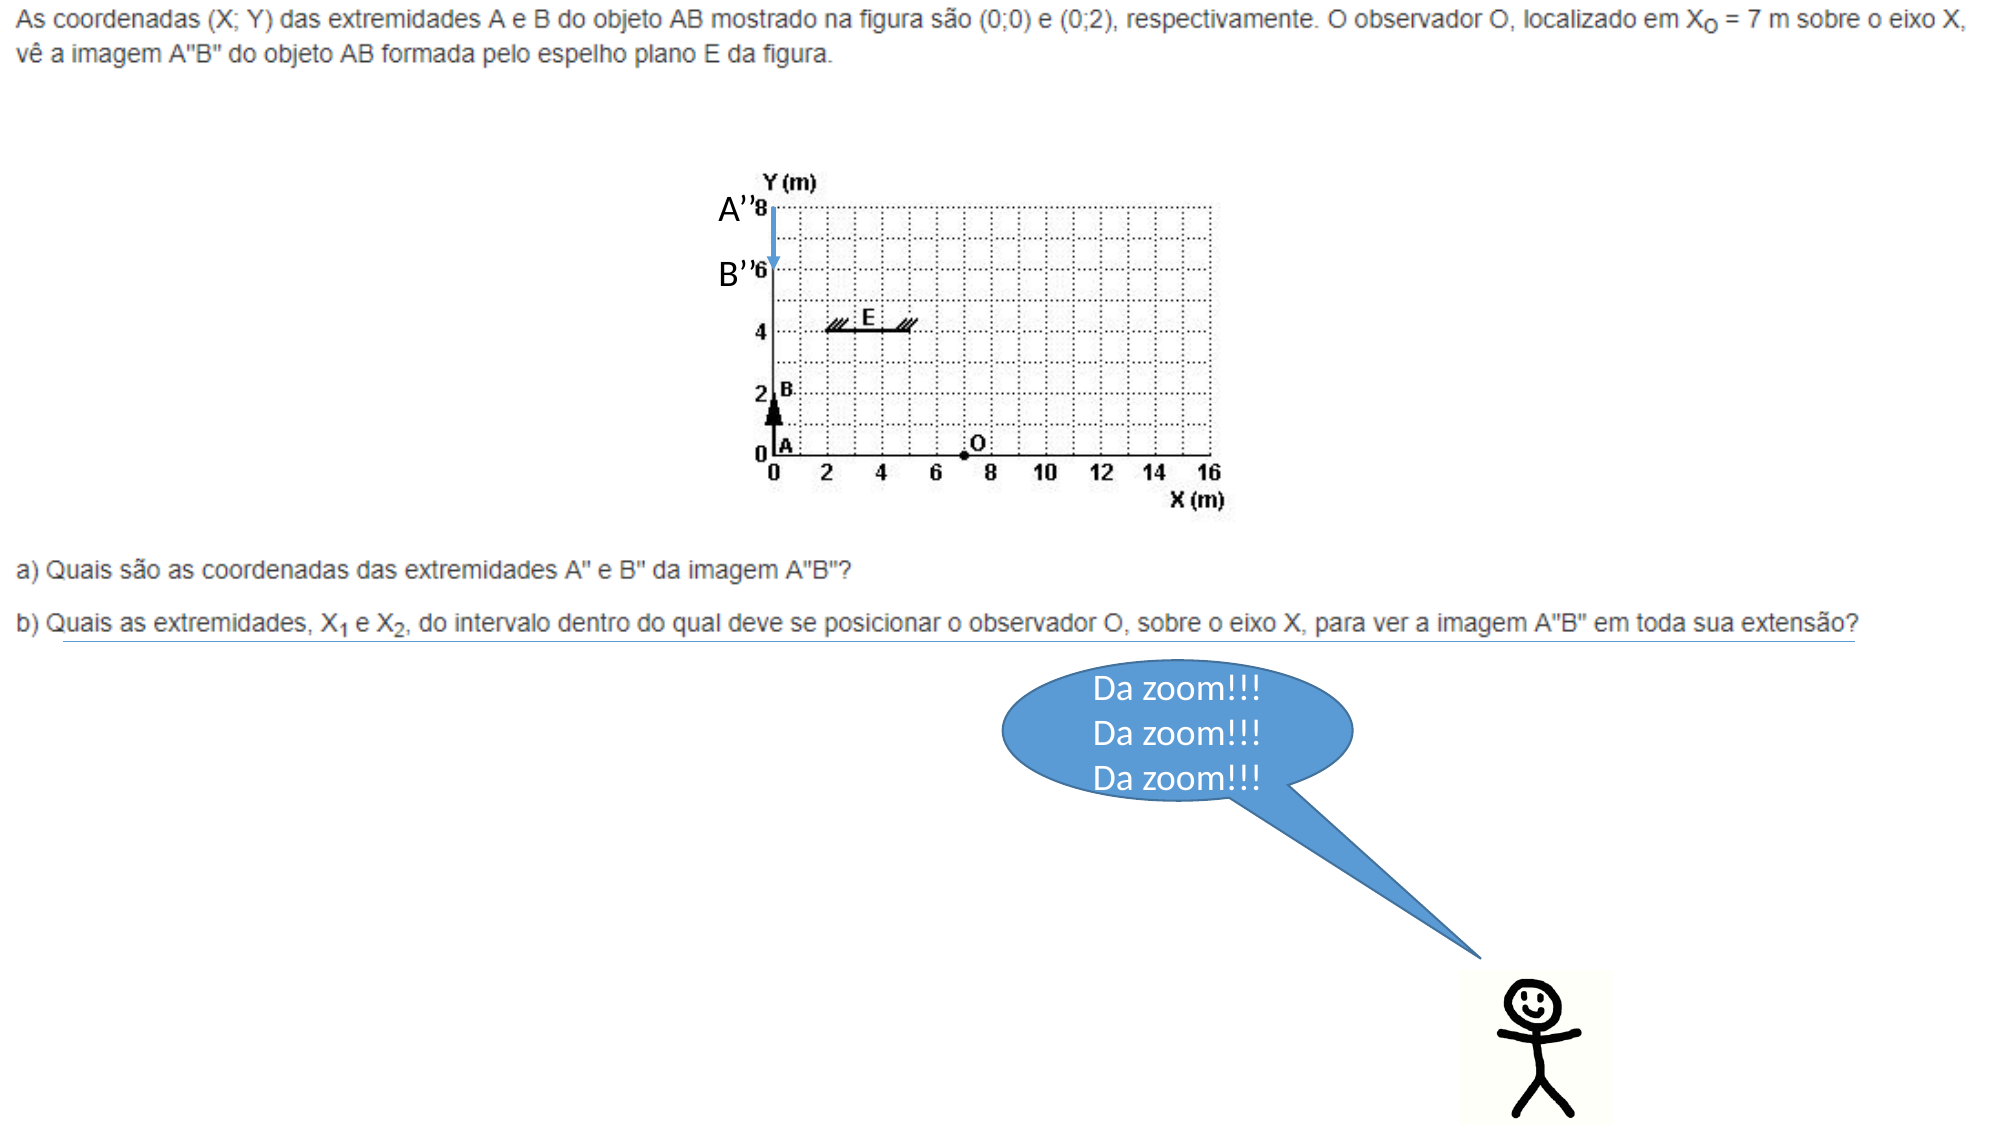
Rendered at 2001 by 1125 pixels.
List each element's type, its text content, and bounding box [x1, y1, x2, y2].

picture [0, 0, 1975, 663]
picture [1459, 970, 1614, 1125]
text_box Da zoom!!! Da zoom!!! Da zoom!!! [1001, 663, 1482, 960]
